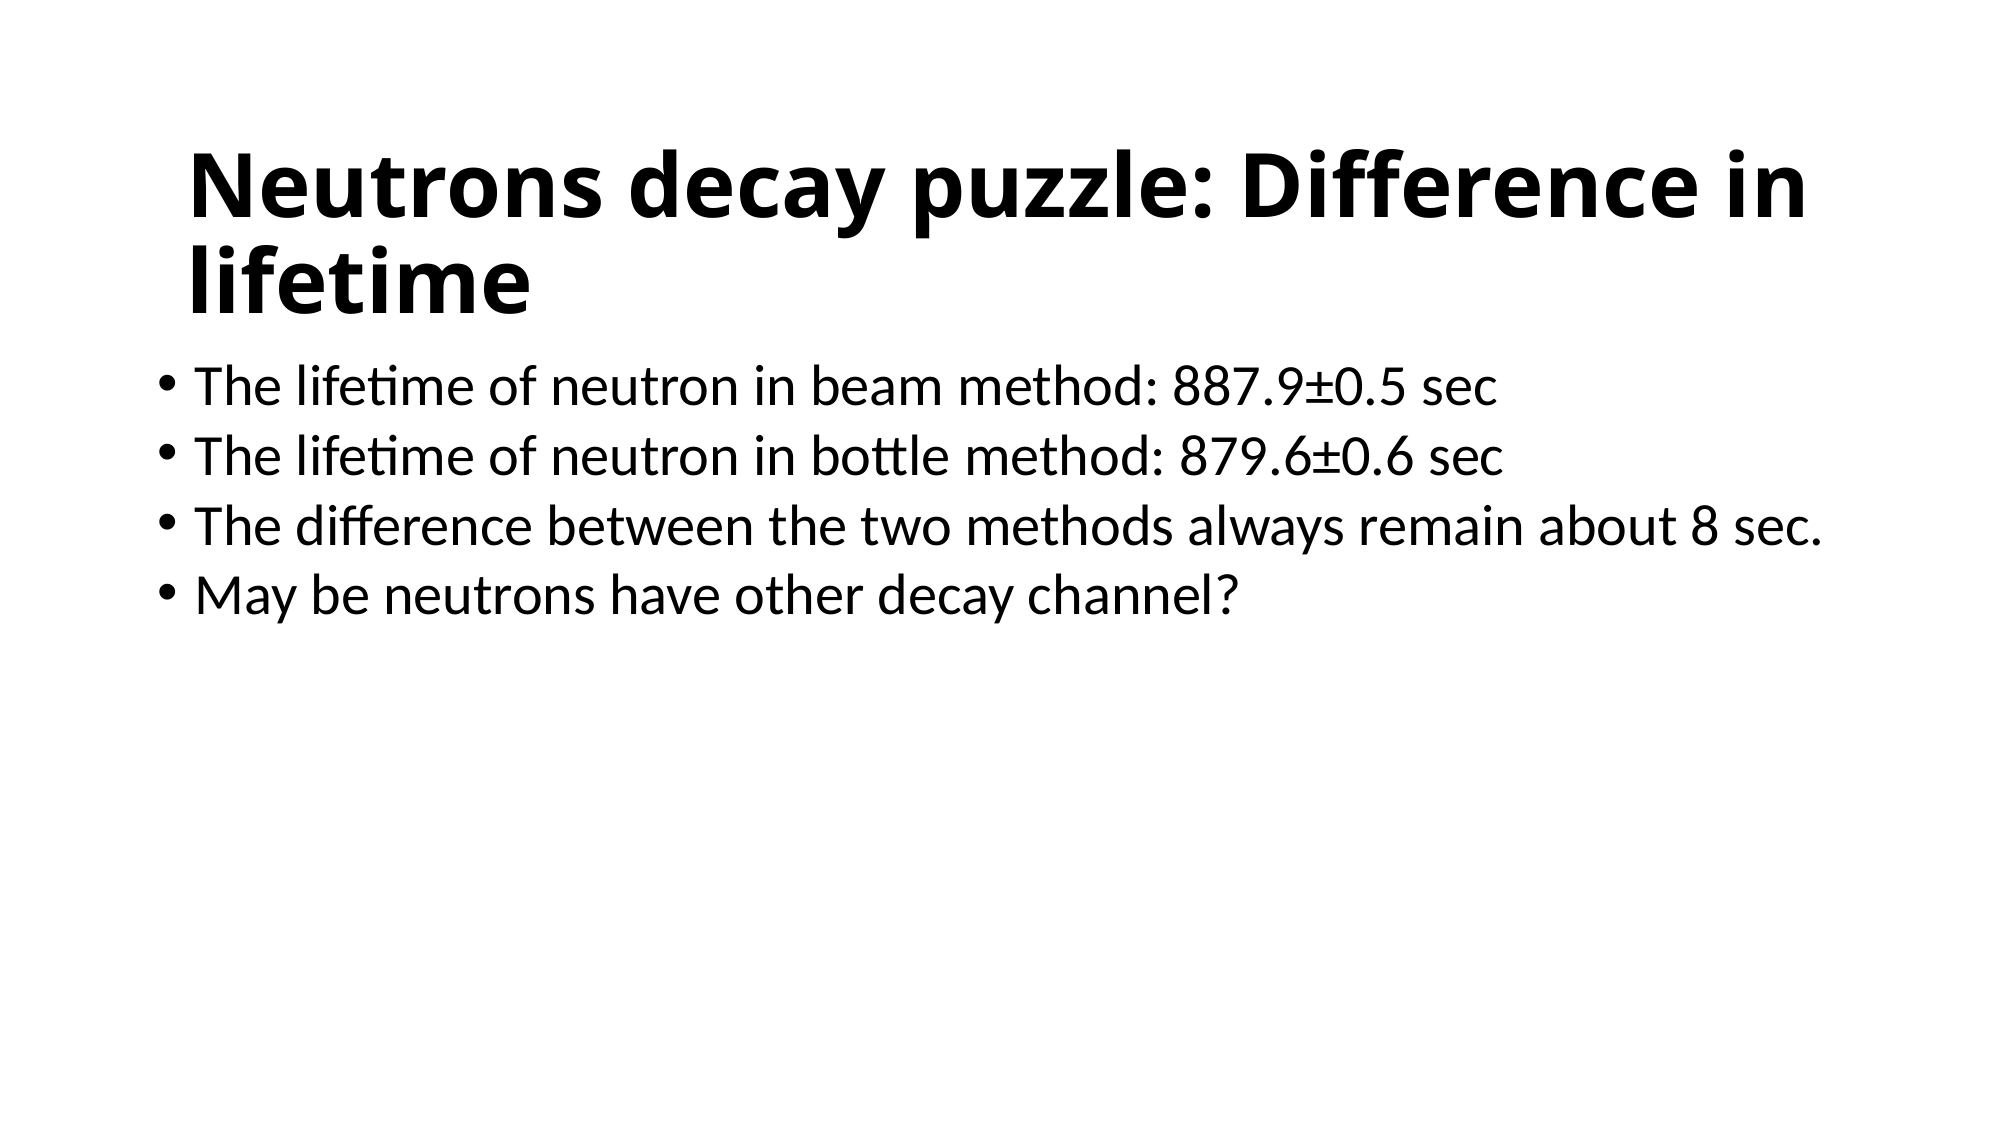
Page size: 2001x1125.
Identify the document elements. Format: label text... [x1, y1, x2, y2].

list The lifetime of neutron in beam method: 887.9±0.5 sec The lifetime of neutron in bottle method: 879.6±0.6 sec The difference between the two methods always remain about 8 sec. May be neutrons have other decay channel? [142, 339, 1868, 1054]
title Neutrons decay puzzle: Difference in lifetime [171, 132, 1840, 339]
